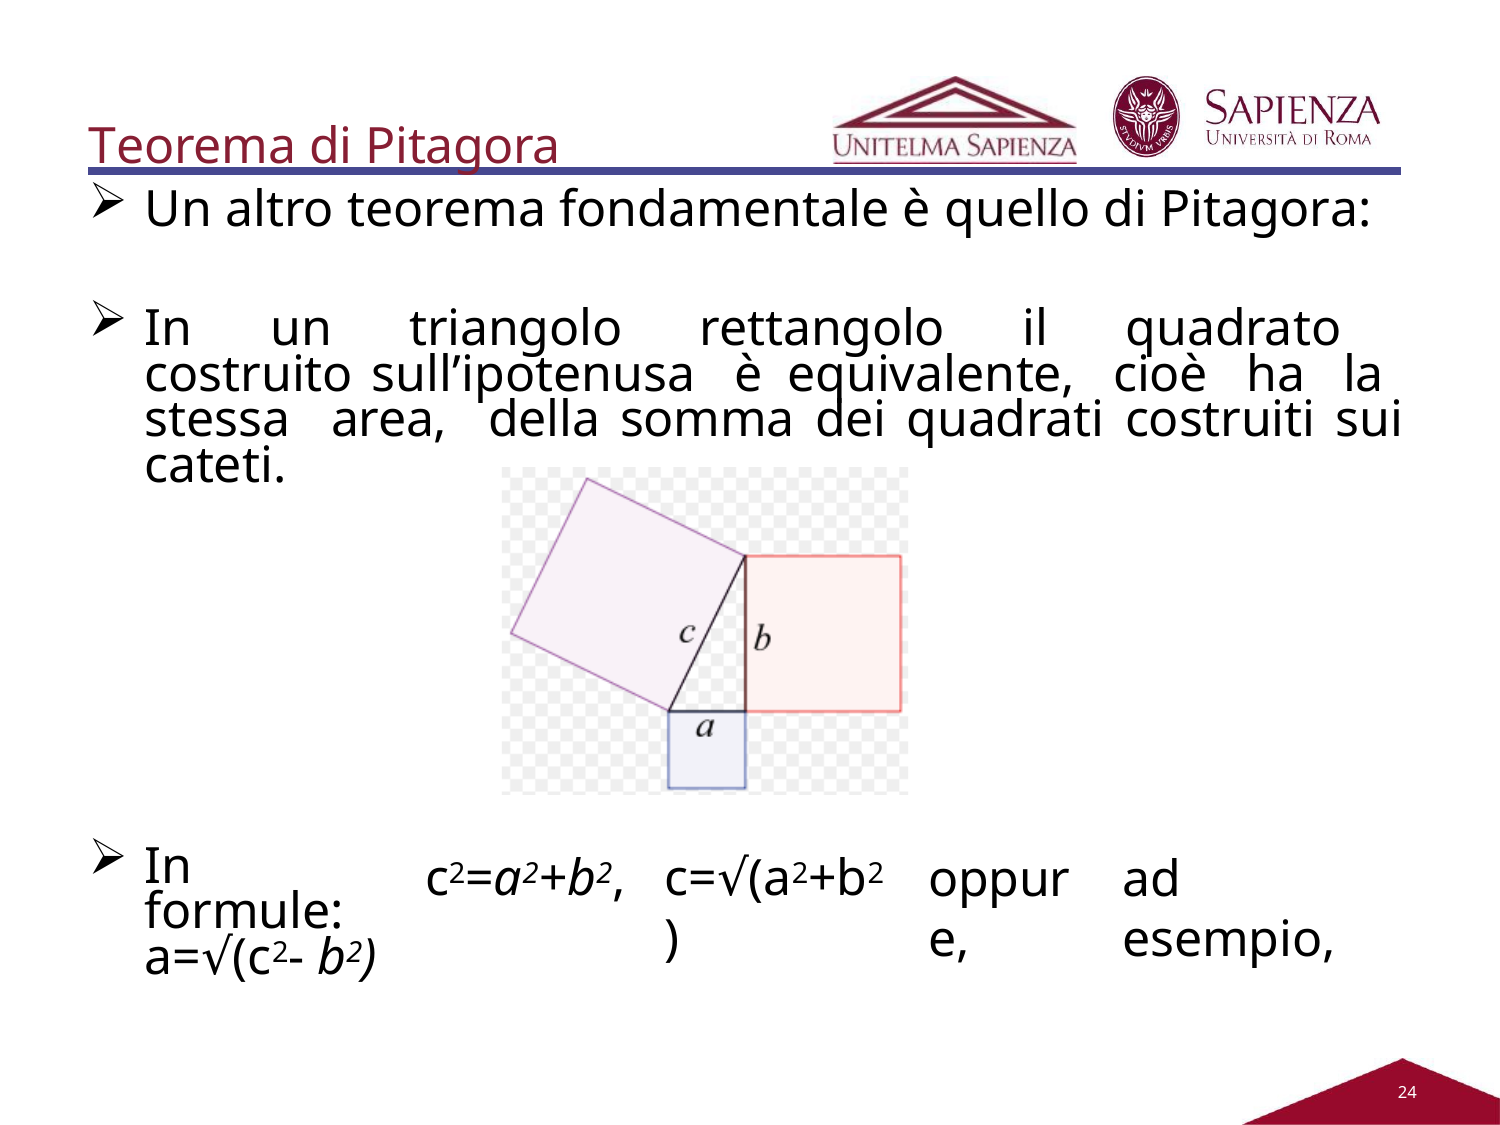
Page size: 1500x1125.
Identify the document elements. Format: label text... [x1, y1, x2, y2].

text_box c2=a2+b2, [422, 845, 634, 906]
text_box c=√(a2+b2) [662, 845, 898, 966]
text_box Teorema di Pitagora Un altro teorema fondamentale è quello di Pitagora: In un triangolo rettangolo il quadrato costruito sull’ipotenusa è equivalente, cioè ha la stessa area, della somma dei quadrati costruiti sui cateti. [86, 113, 1404, 492]
picture [1104, 66, 1414, 164]
text_box ad esempio, [1120, 846, 1404, 967]
slide_number 21 [1393, 1081, 1422, 1125]
text_box oppure, [926, 846, 1093, 967]
picture [1241, 1058, 1500, 1125]
text_box In formule: a=√(c2- b2) [86, 846, 395, 984]
text_box [501, 467, 909, 795]
picture [832, 76, 1077, 113]
